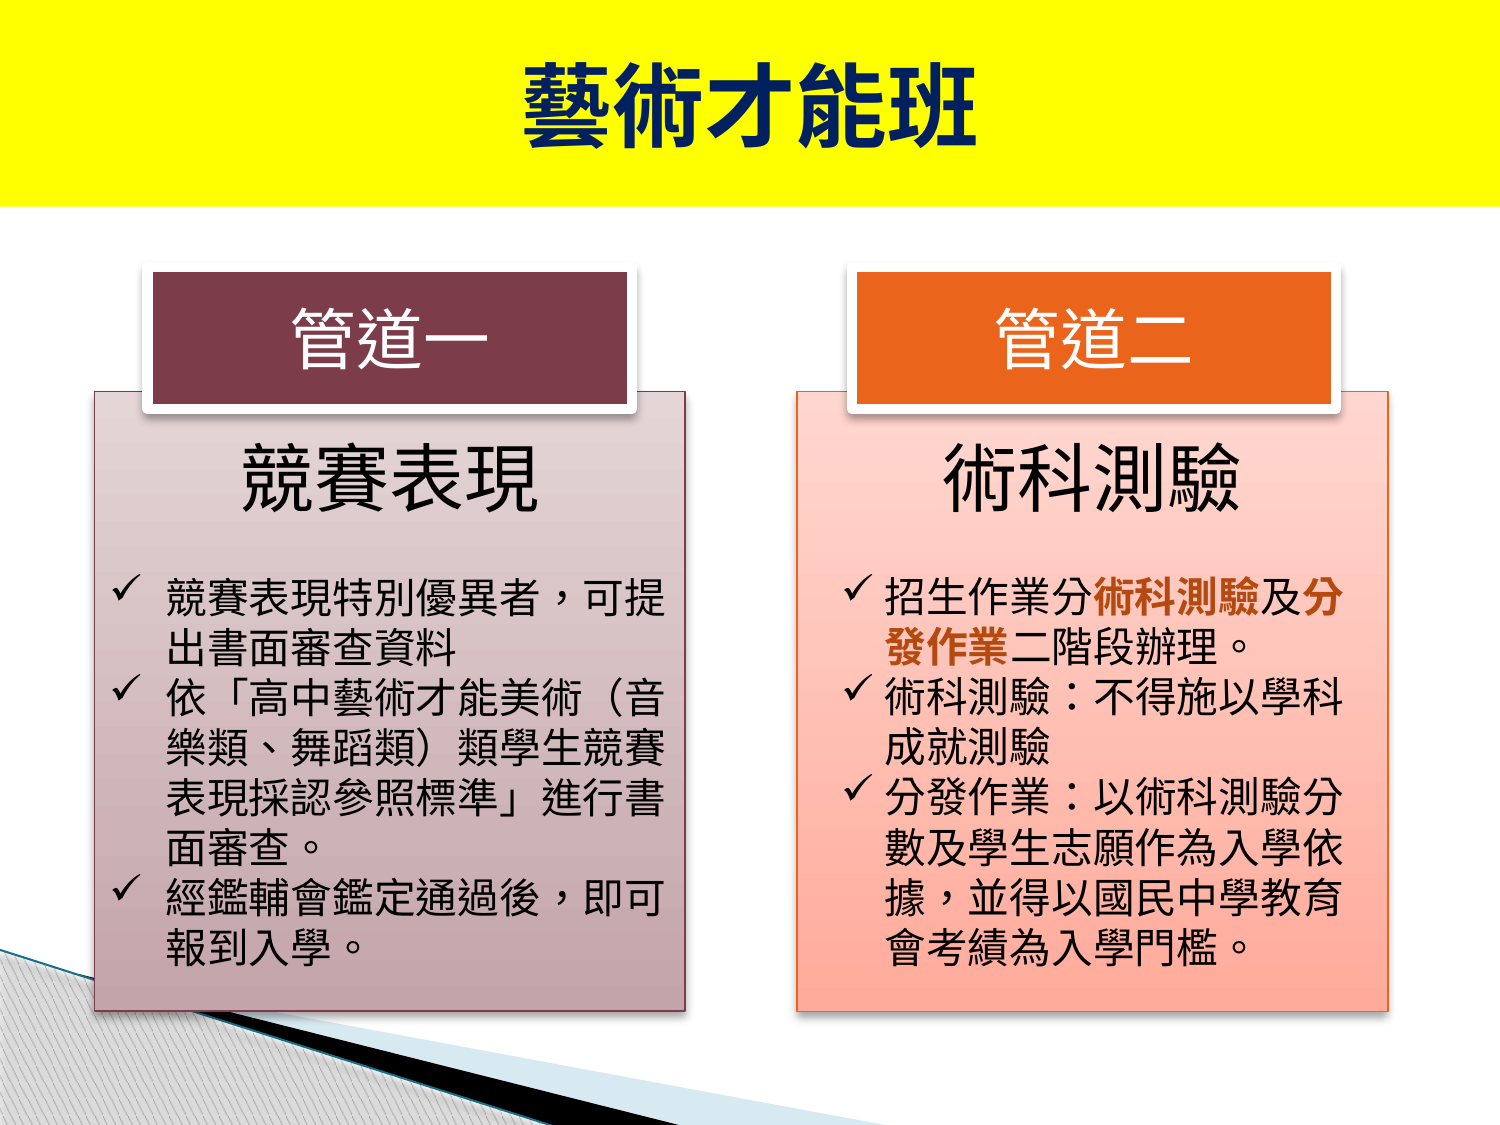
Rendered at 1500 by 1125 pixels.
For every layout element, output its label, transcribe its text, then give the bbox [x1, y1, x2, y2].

text_box 藝術才能班 [0, 0, 1500, 207]
text_box 管道一 [142, 262, 637, 414]
text_box 術科測驗 招生作業分術科測驗及分發作業二階段辦理。 術科測驗：不得施以學科成就測驗 分發作業：以術科測驗分數及學生志願作為入學依據，並得以國民中學教育會考績為入學門檻。 [796, 391, 1389, 1012]
text_box 競賽表現 競賽表現特別優異者，可提出書面審查資料 依「高中藝術才能美術（音樂類、舞蹈類）類學生競賽表現採認參照標準」進行書面審查。 經鑑輔會鑑定通過後，即可報到入學。 [94, 391, 686, 1012]
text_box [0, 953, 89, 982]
text_box 管道二 [847, 262, 1341, 414]
text_box 學生可依據自己的興趣性向，且不受到國民中學學籍所在地就學區的限制，利用本管道入學，提早就定位。 報考資格 國中畢業生（含應屆、非應屆、同等學力等）。 可跨區報名，每一學生限擇一校一科系報名，不受國民中學學籍所在地就學區限制。 甄選條件 各校得參採國中教育會考成績作為錄取門檻。 辦理術科測驗（如書面審查、實驗、面試、實作、表演等項目），請以各校簡章內容為準。 不得加考任何學科紙筆測驗。 同時獲其他入學管道錄取之學生，僅能擇一校報到。 109學年度計有86所高級中等學校，提供320科班(組)，總計9447個名額。 [220, 1022, 542, 1125]
